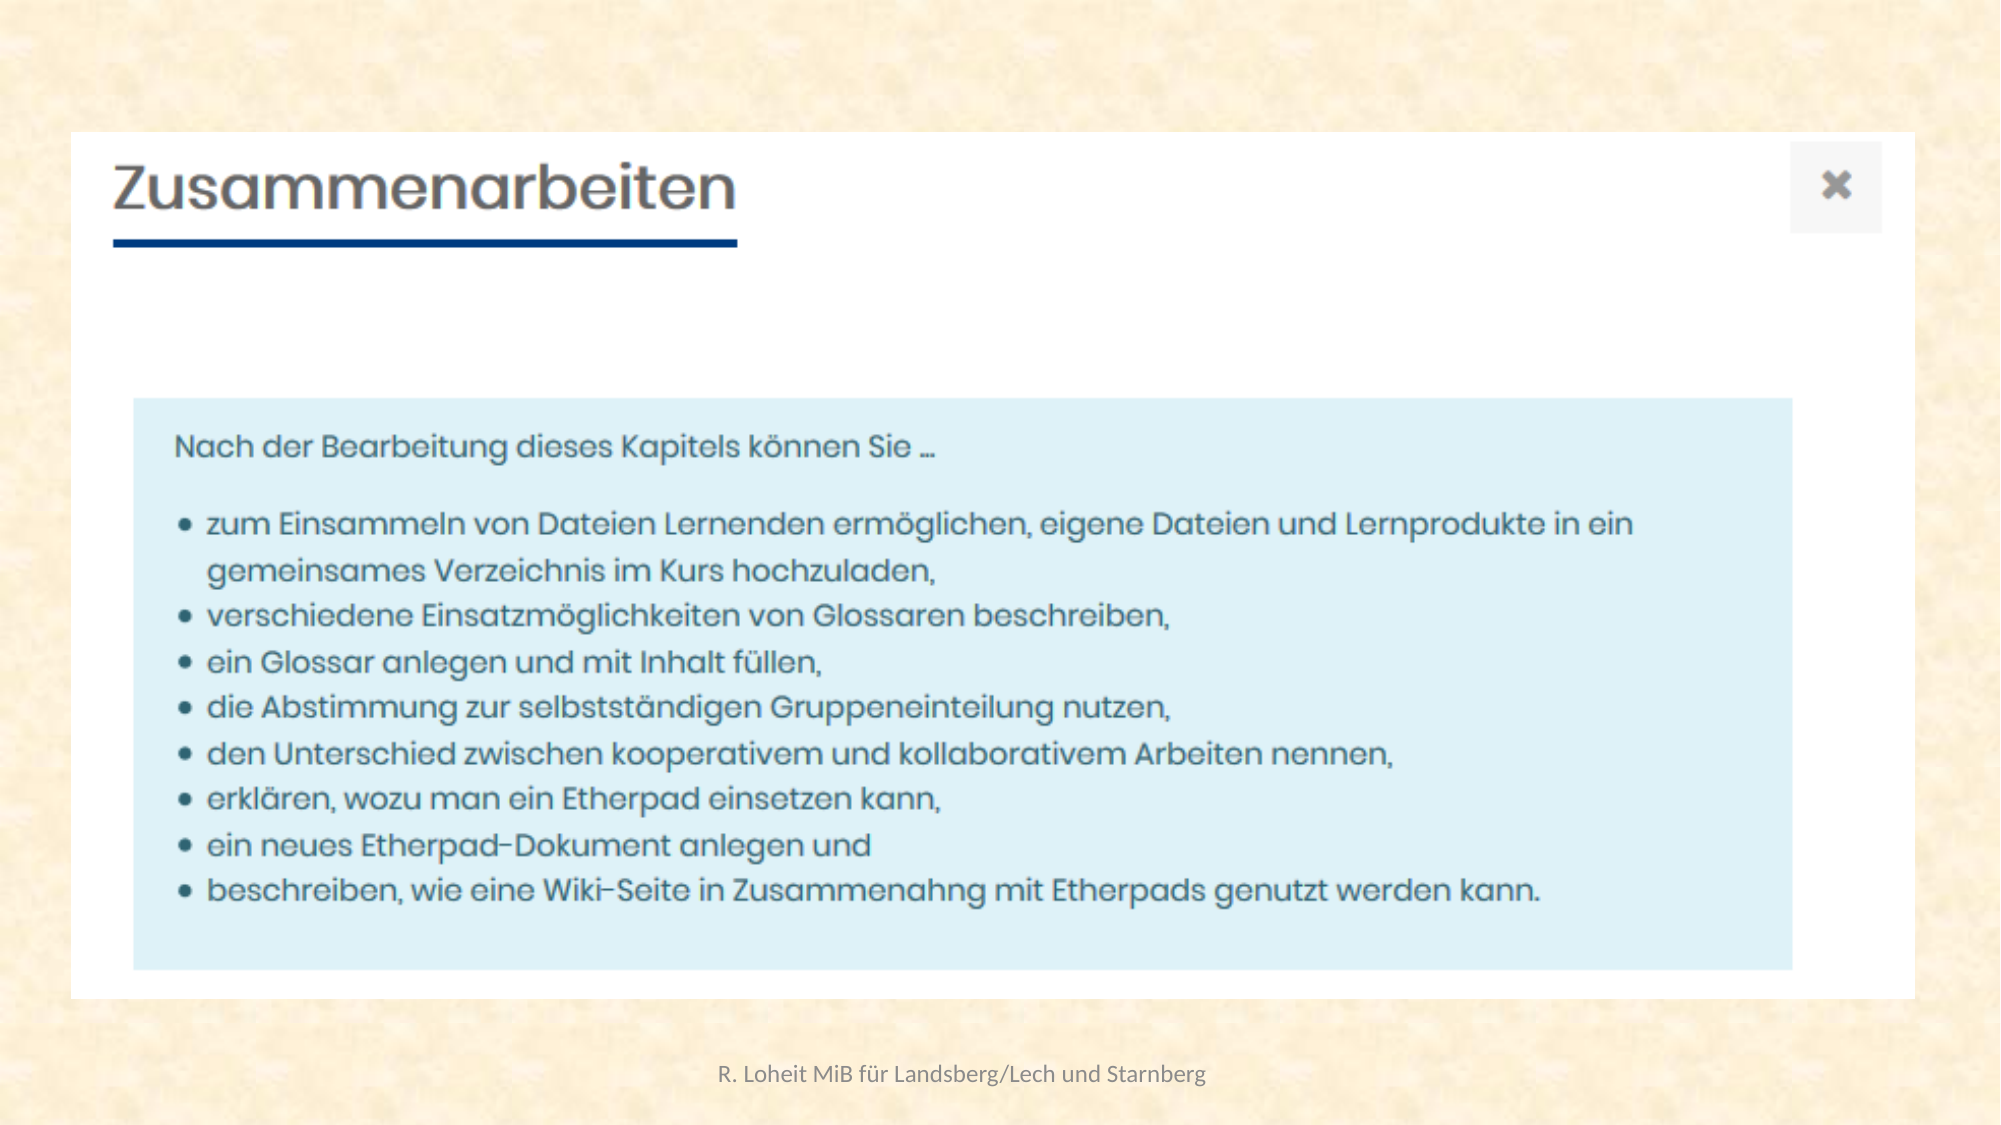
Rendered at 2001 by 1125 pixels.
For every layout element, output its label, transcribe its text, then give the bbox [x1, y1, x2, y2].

footer R. Loheit MiB für Landsberg/Lech und Starnberg [662, 1042, 1338, 1103]
picture [0, 0, 2001, 1125]
